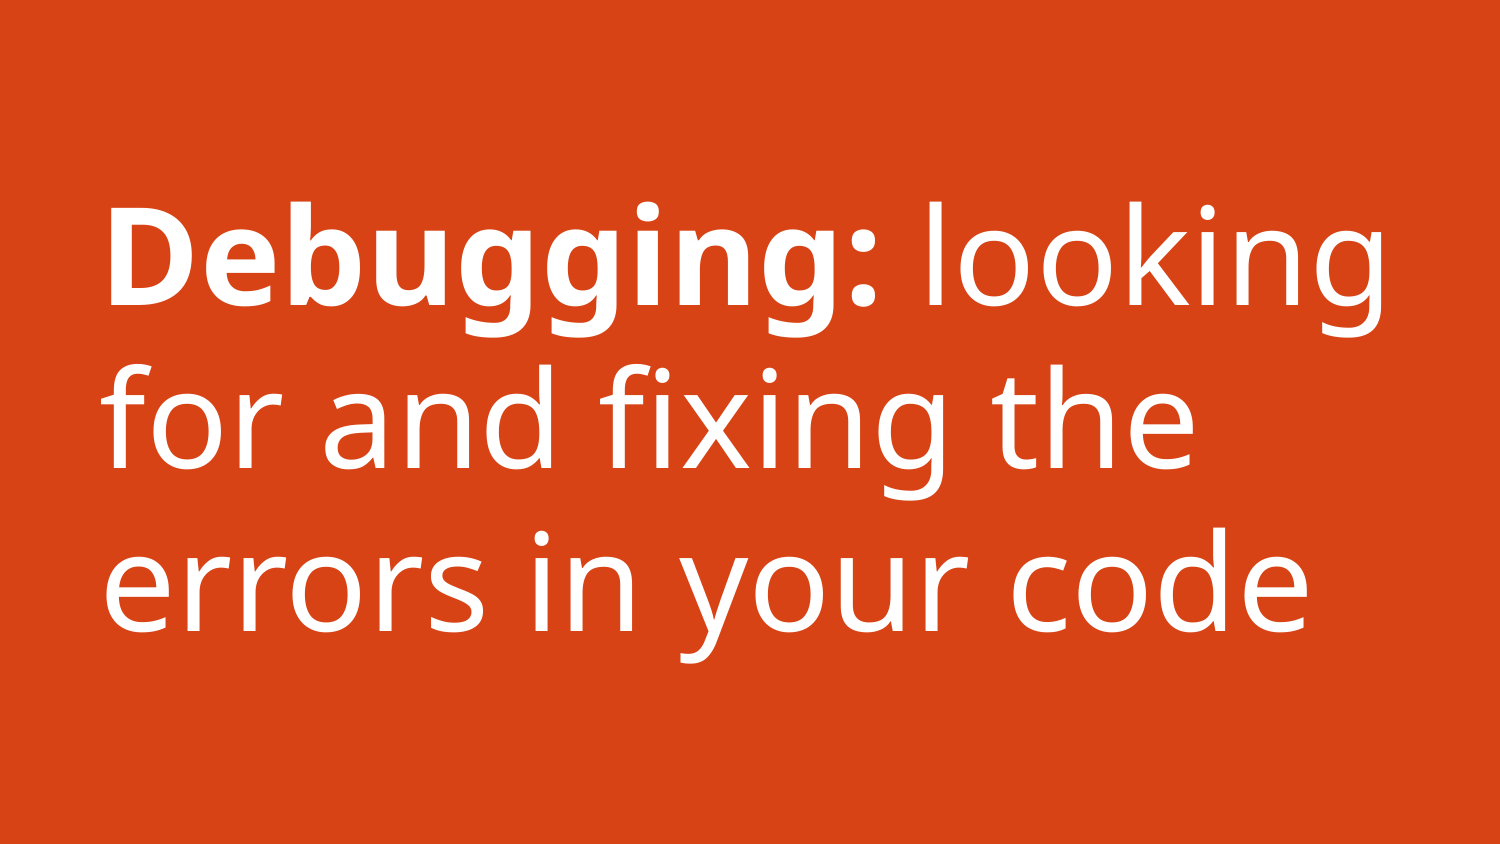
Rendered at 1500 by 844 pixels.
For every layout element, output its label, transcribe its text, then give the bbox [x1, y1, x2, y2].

title Debugging: looking for and fixing the errors in your code [84, 154, 1416, 690]
